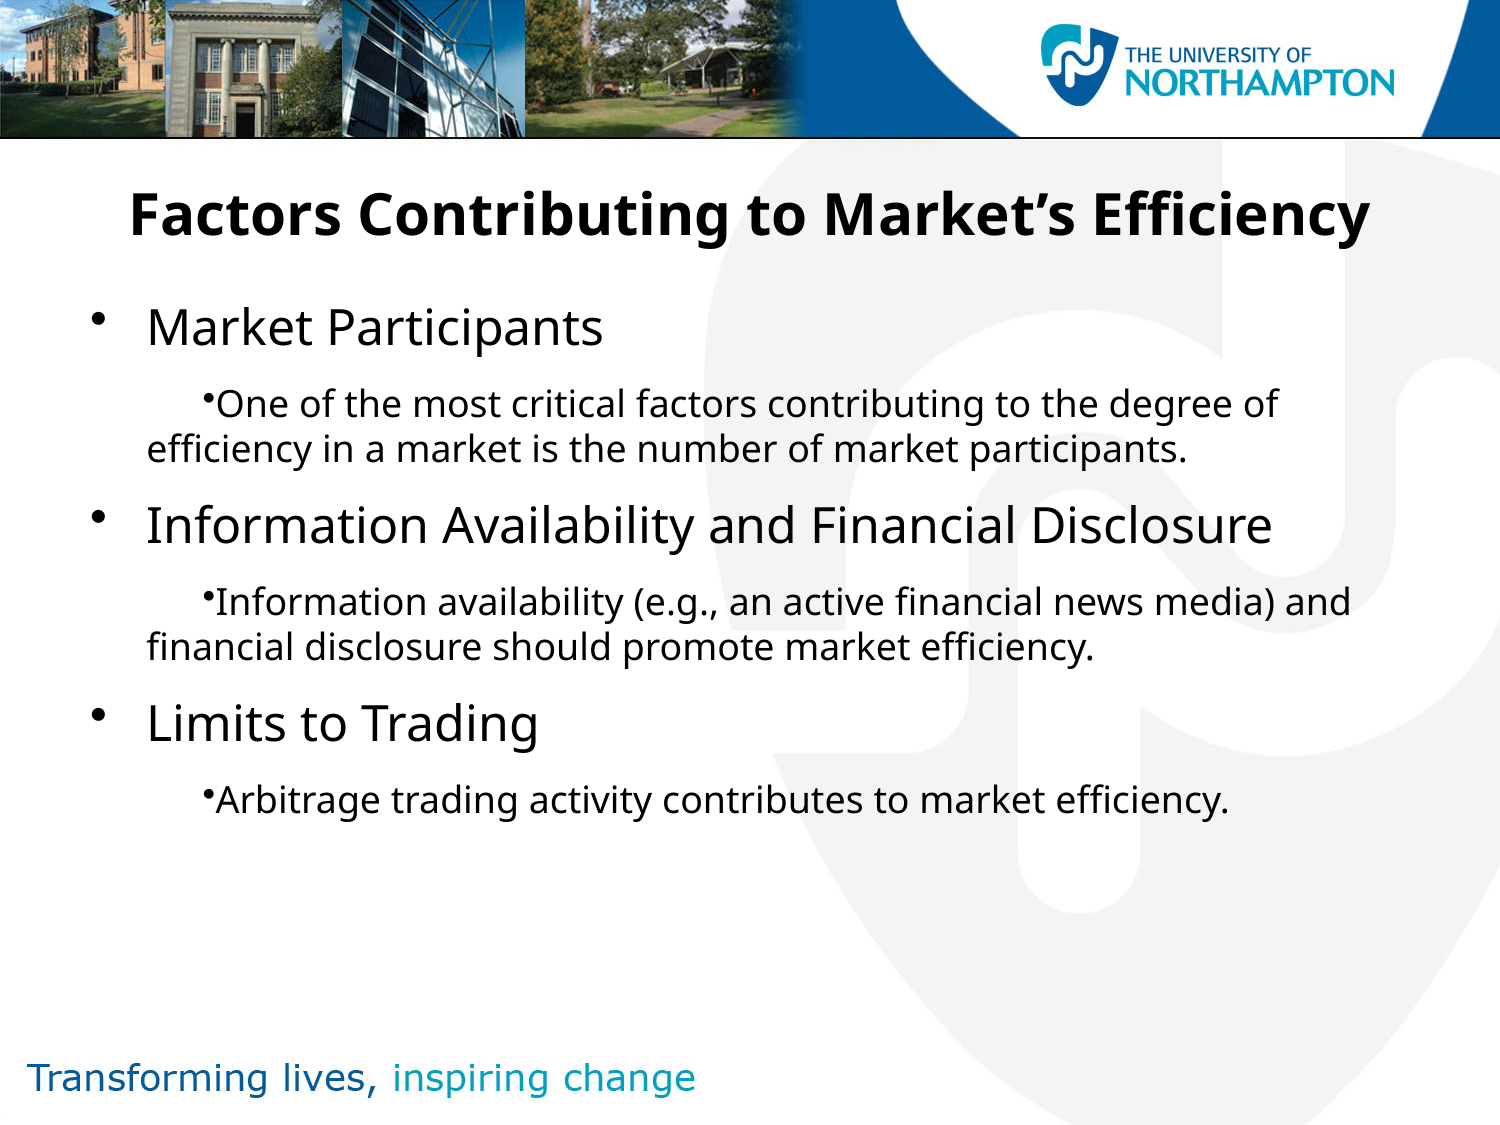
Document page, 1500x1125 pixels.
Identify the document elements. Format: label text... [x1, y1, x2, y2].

list Market Participants One of the most critical factors contributing to the degree of efficiency in a market is the number of market participants. Information Availability and Financial Disclosure Information availability (e.g., an active financial news media) and financial disclosure should promote market efficiency. Limits to Trading Arbitrage trading activity contributes to market efficiency. [74, 287, 1426, 1051]
title Factors Contributing to Market’s Efficiency [74, 137, 1426, 287]
picture [0, 0, 1500, 1125]
